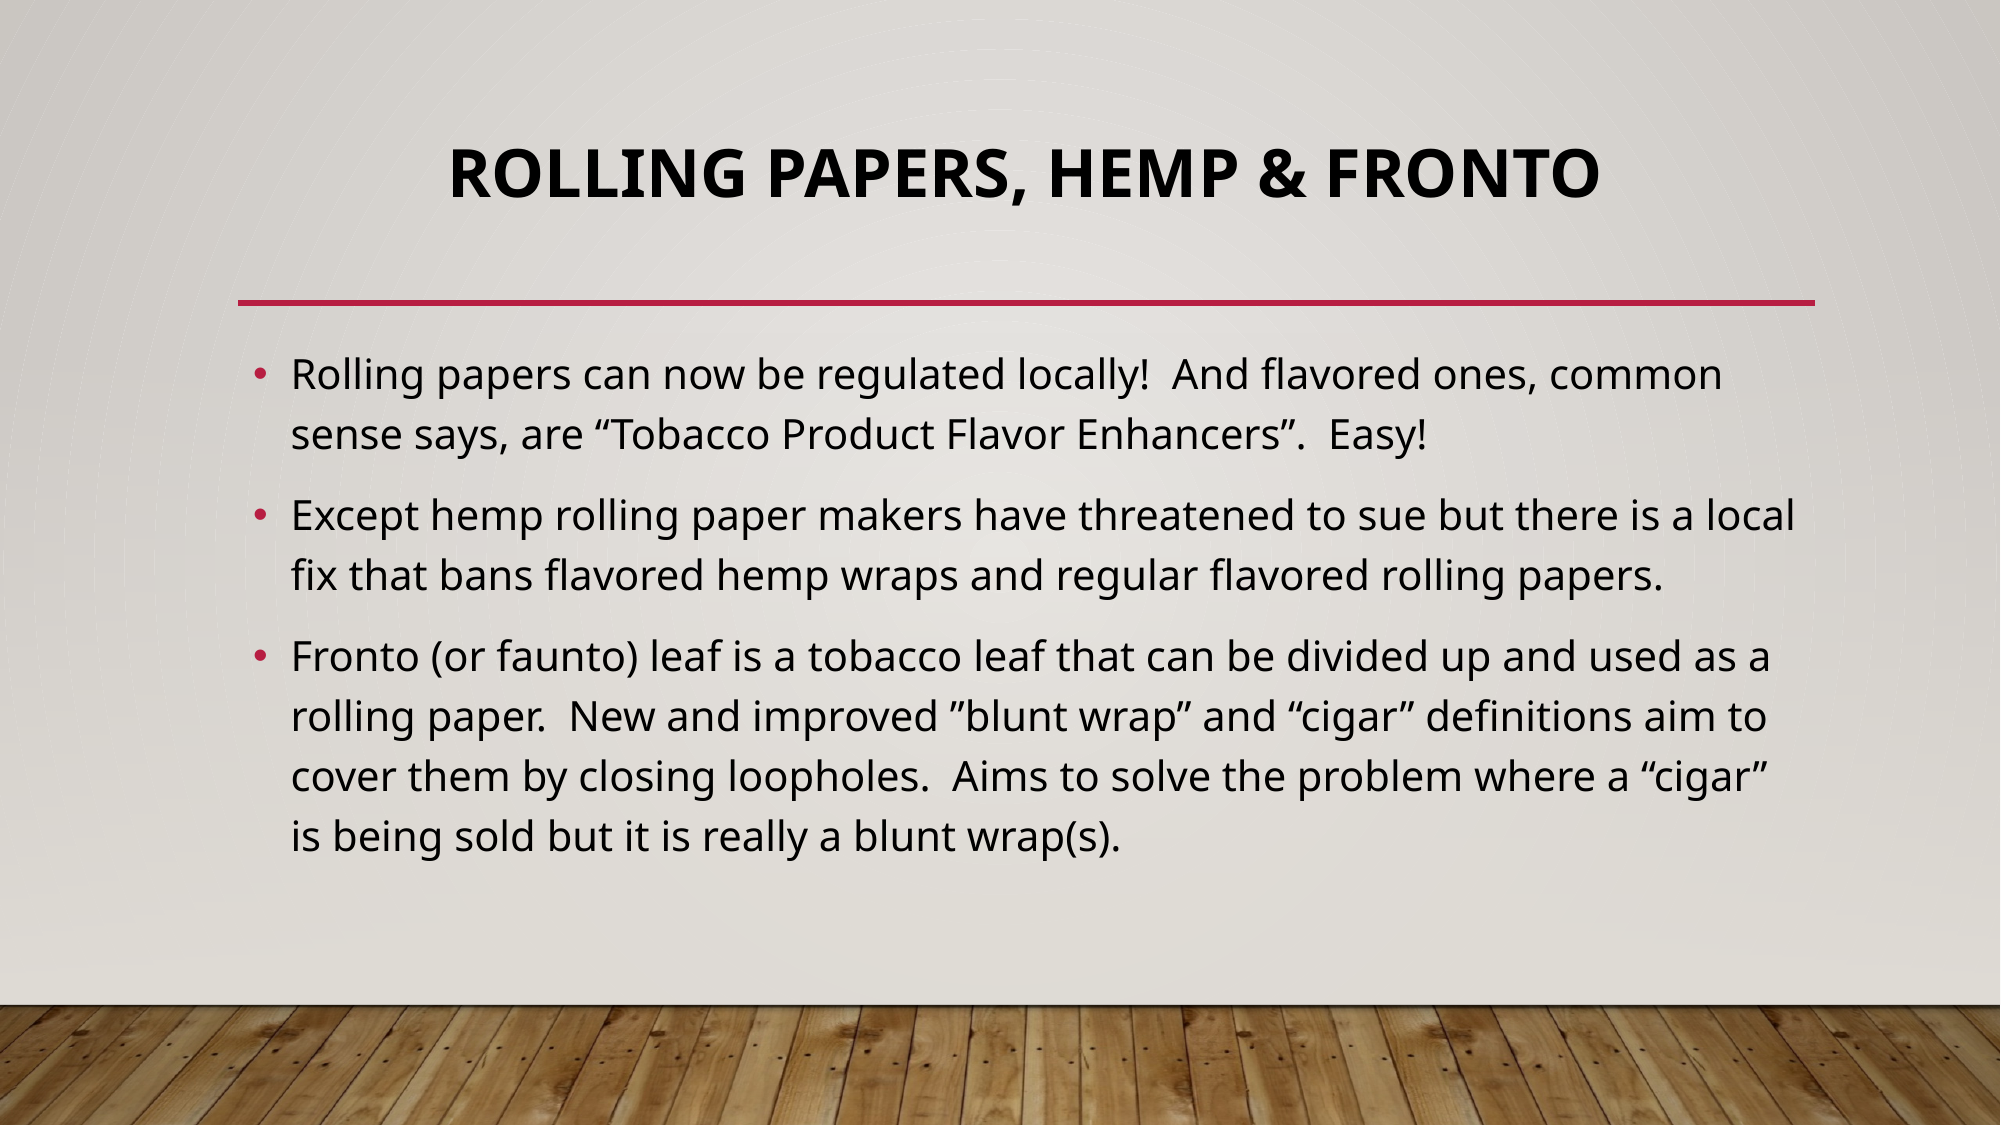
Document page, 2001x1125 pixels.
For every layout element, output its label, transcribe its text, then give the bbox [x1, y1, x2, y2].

picture [0, 1005, 2000, 1125]
list Rolling papers can now be regulated locally! And flavored ones, common sense says, are “Tobacco Product Flavor Enhancers”. Easy! Except hemp rolling paper makers have threatened to sue but there is a local fix that bans flavored hemp wraps and regular flavored rolling papers. Fronto (or faunto) leaf is a tobacco leaf that can be divided up and used as a rolling paper. New and improved ”blunt wrap” and “cigar” definitions aim to cover them by closing loopholes. Aims to solve the problem where a “cigar” is being sold but it is really a blunt wrap(s). [238, 330, 1814, 897]
title ROLLING PAPERS, HEMP & FRONTO [238, 131, 1814, 305]
